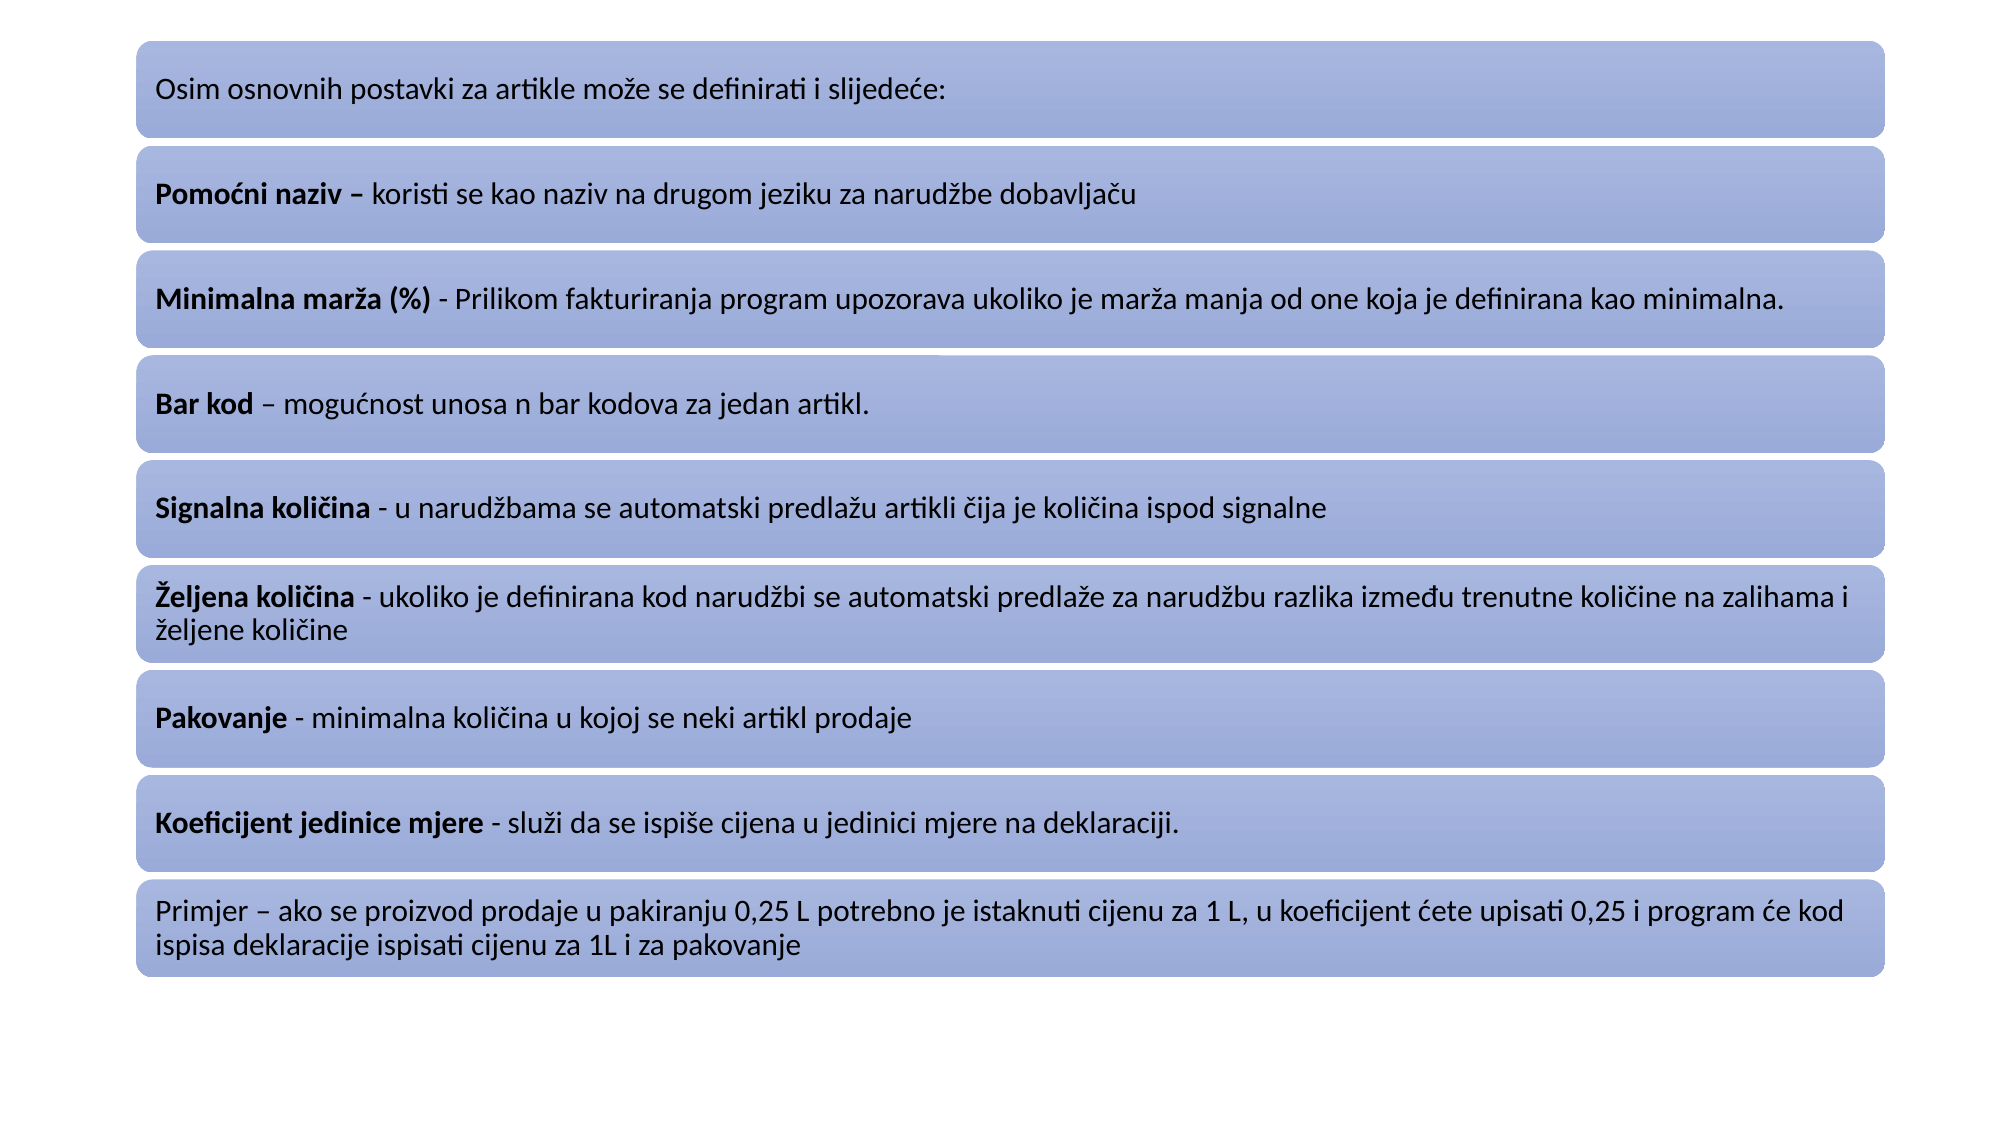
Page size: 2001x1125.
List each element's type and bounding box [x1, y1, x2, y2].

text_box [136, 33, 1886, 985]
